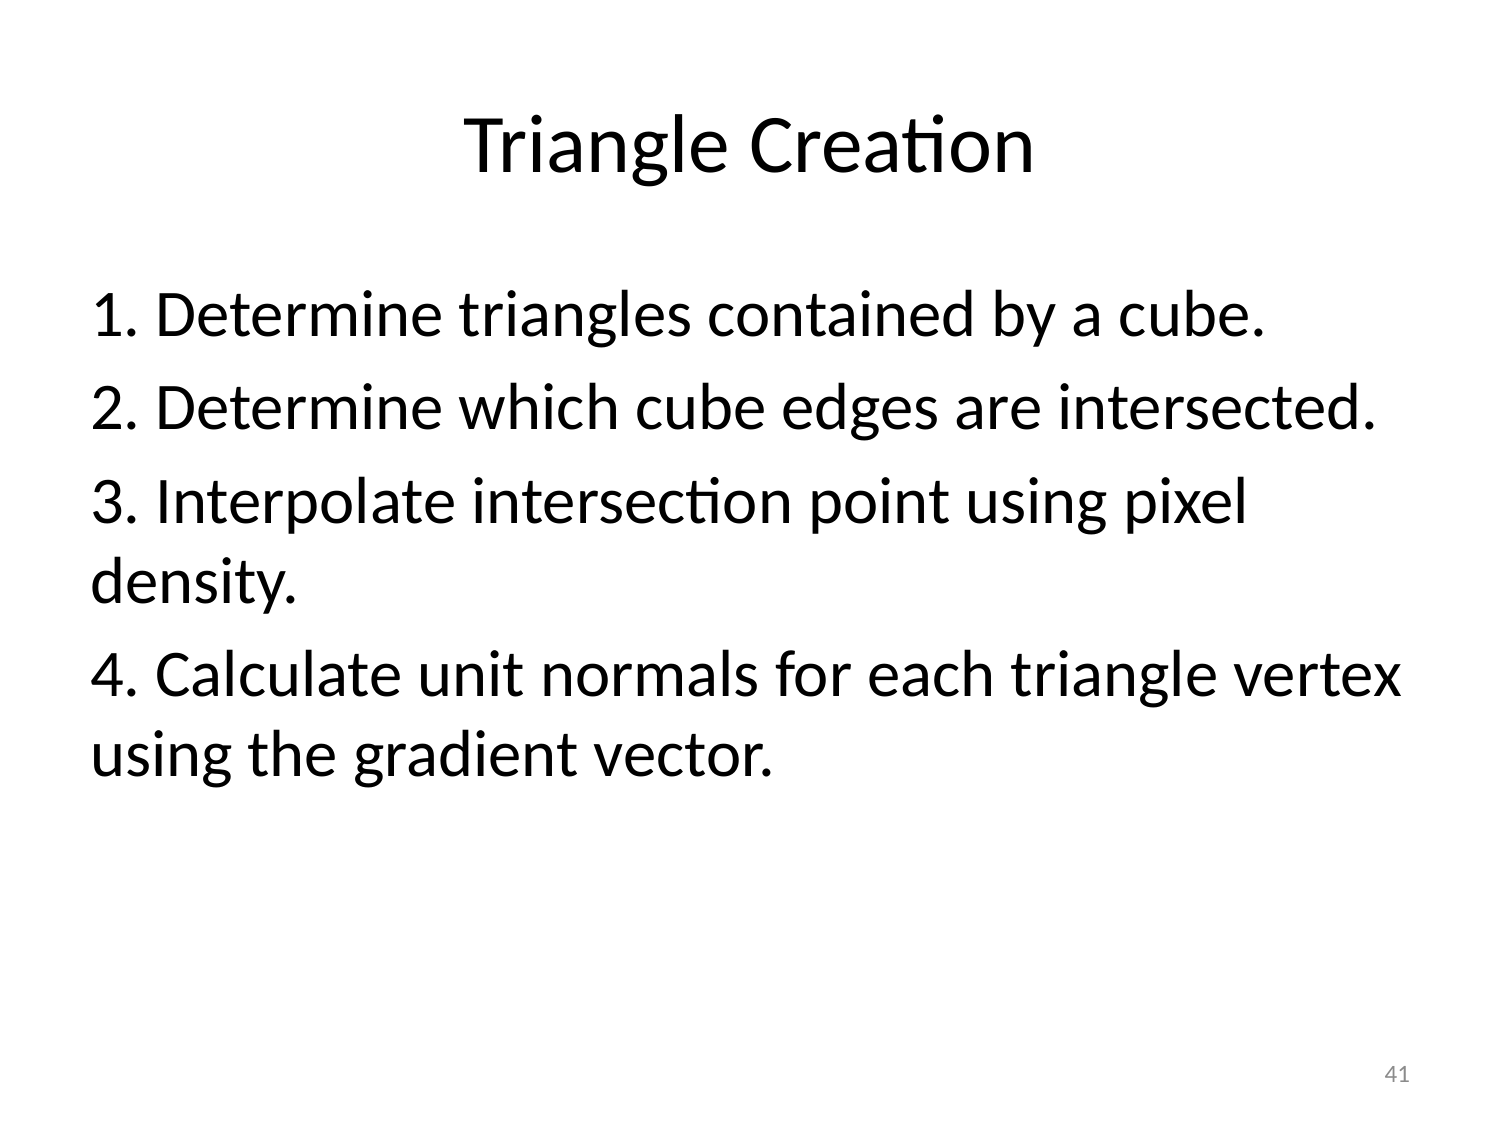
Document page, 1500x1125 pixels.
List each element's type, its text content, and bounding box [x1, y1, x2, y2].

title Triangle Creation [75, 45, 1425, 233]
list 1. Determine triangles contained by a cube. 2. Determine which cube edges are intersected. 3. Interpolate intersection point using pixel density. 4. Calculate unit normals for each triangle vertex using the gradient vector. [75, 262, 1425, 1005]
slide_number 41 [1074, 1042, 1425, 1103]
